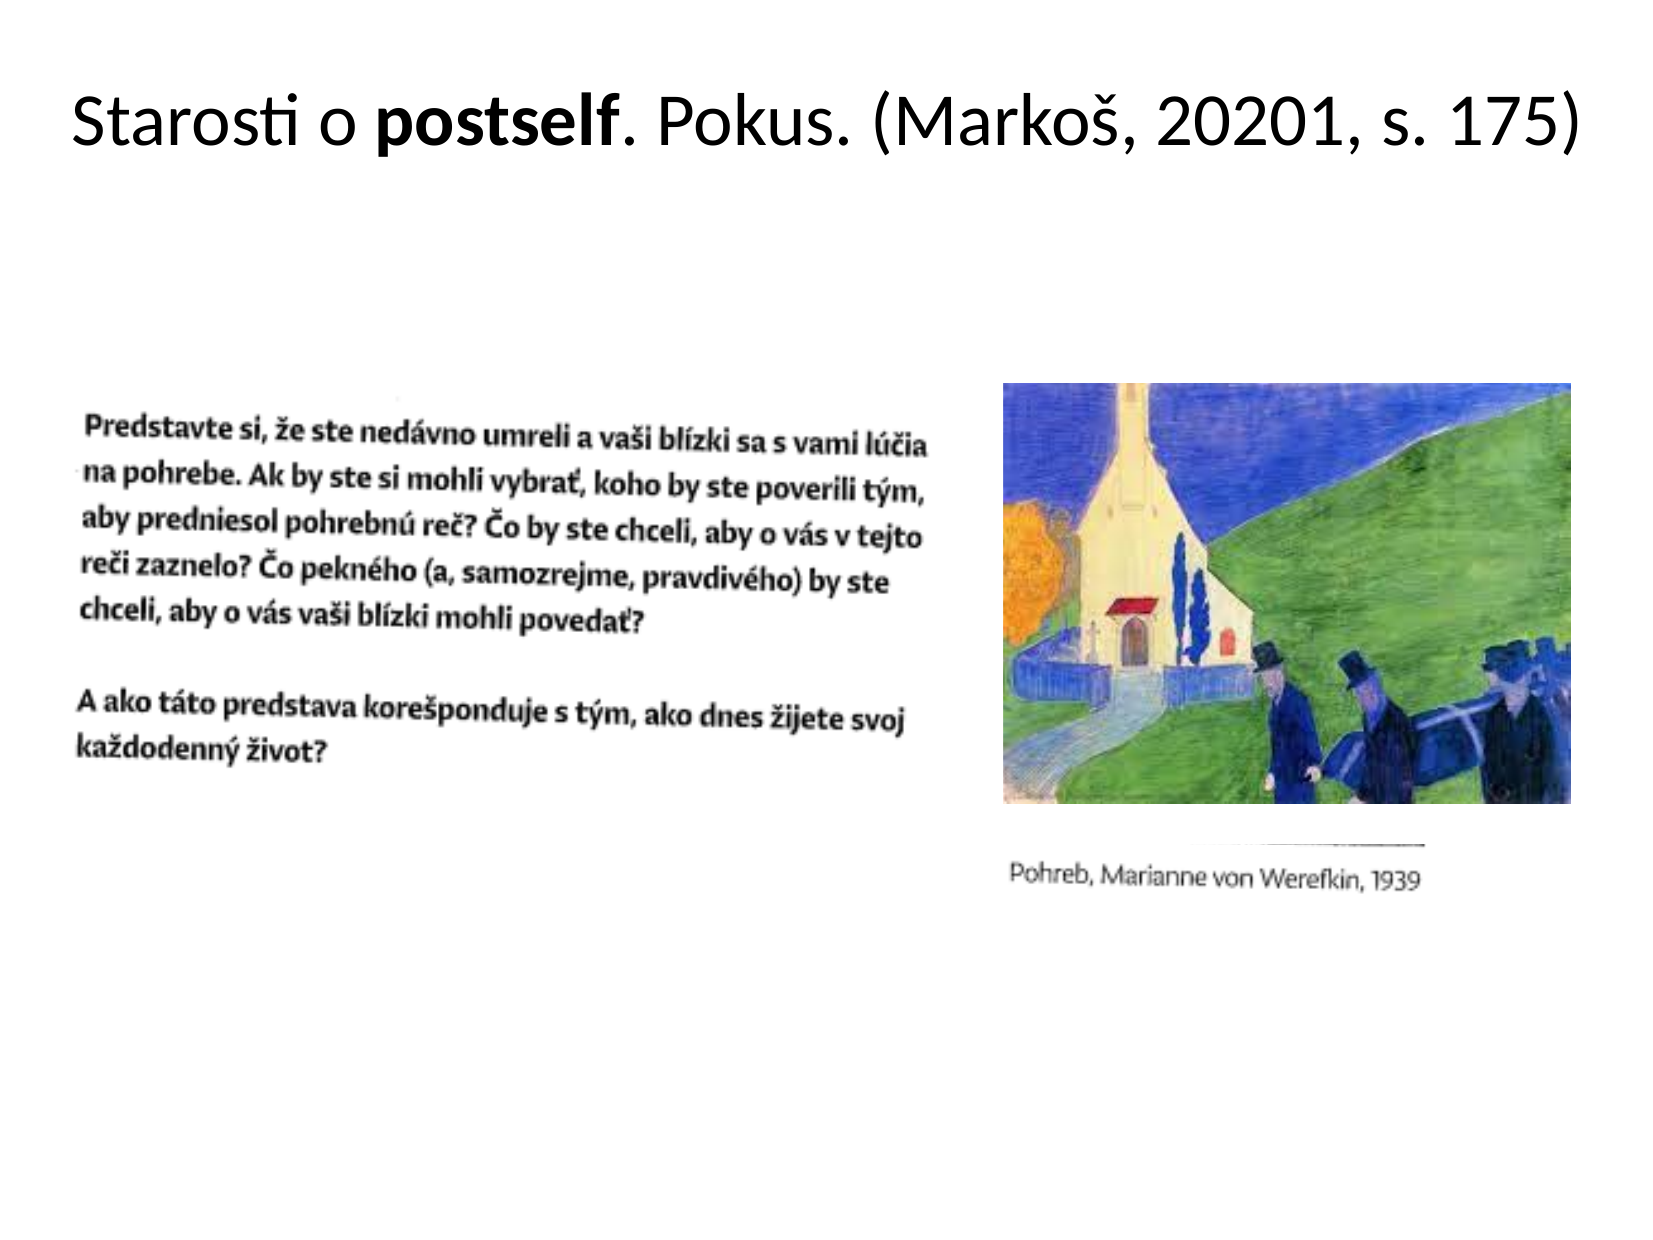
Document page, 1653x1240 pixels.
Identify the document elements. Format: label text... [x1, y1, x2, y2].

picture [50, 383, 1572, 804]
picture [979, 843, 1441, 904]
title Starosti o postself. Pokus. (Markoš, 20201, s. 175) [61, 70, 1594, 161]
